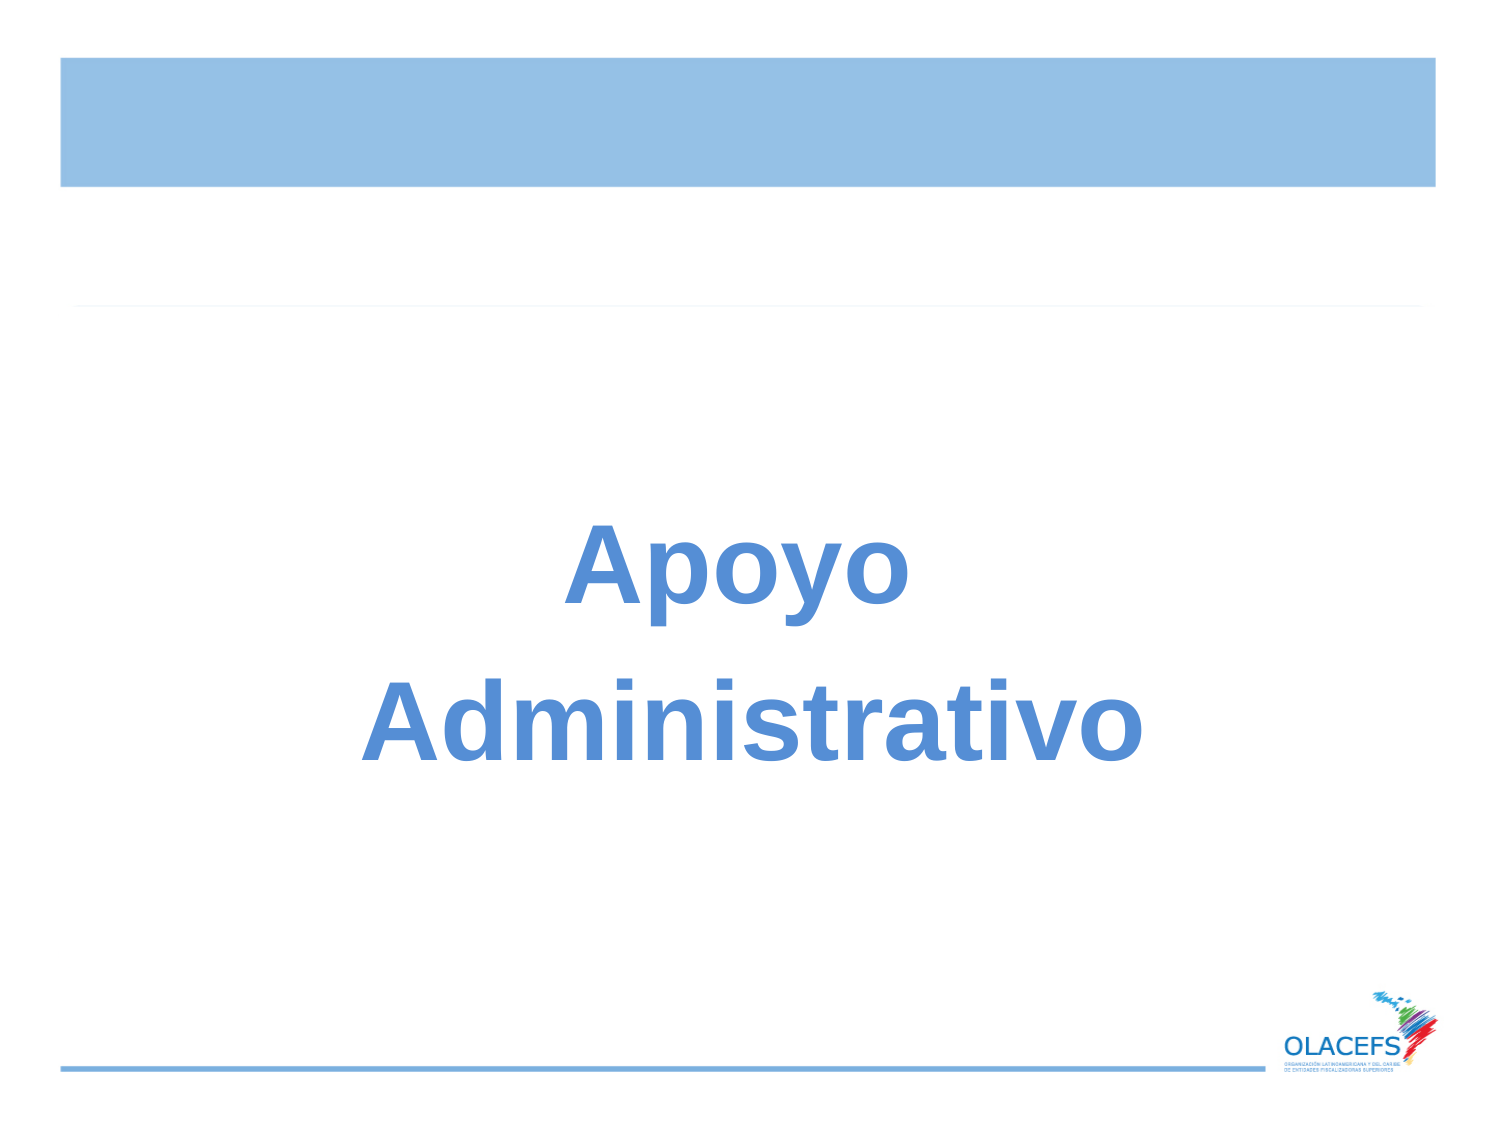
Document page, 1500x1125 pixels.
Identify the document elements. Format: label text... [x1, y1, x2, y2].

picture [0, 0, 1500, 1125]
list Apoyo Administrativo [58, 306, 1448, 968]
